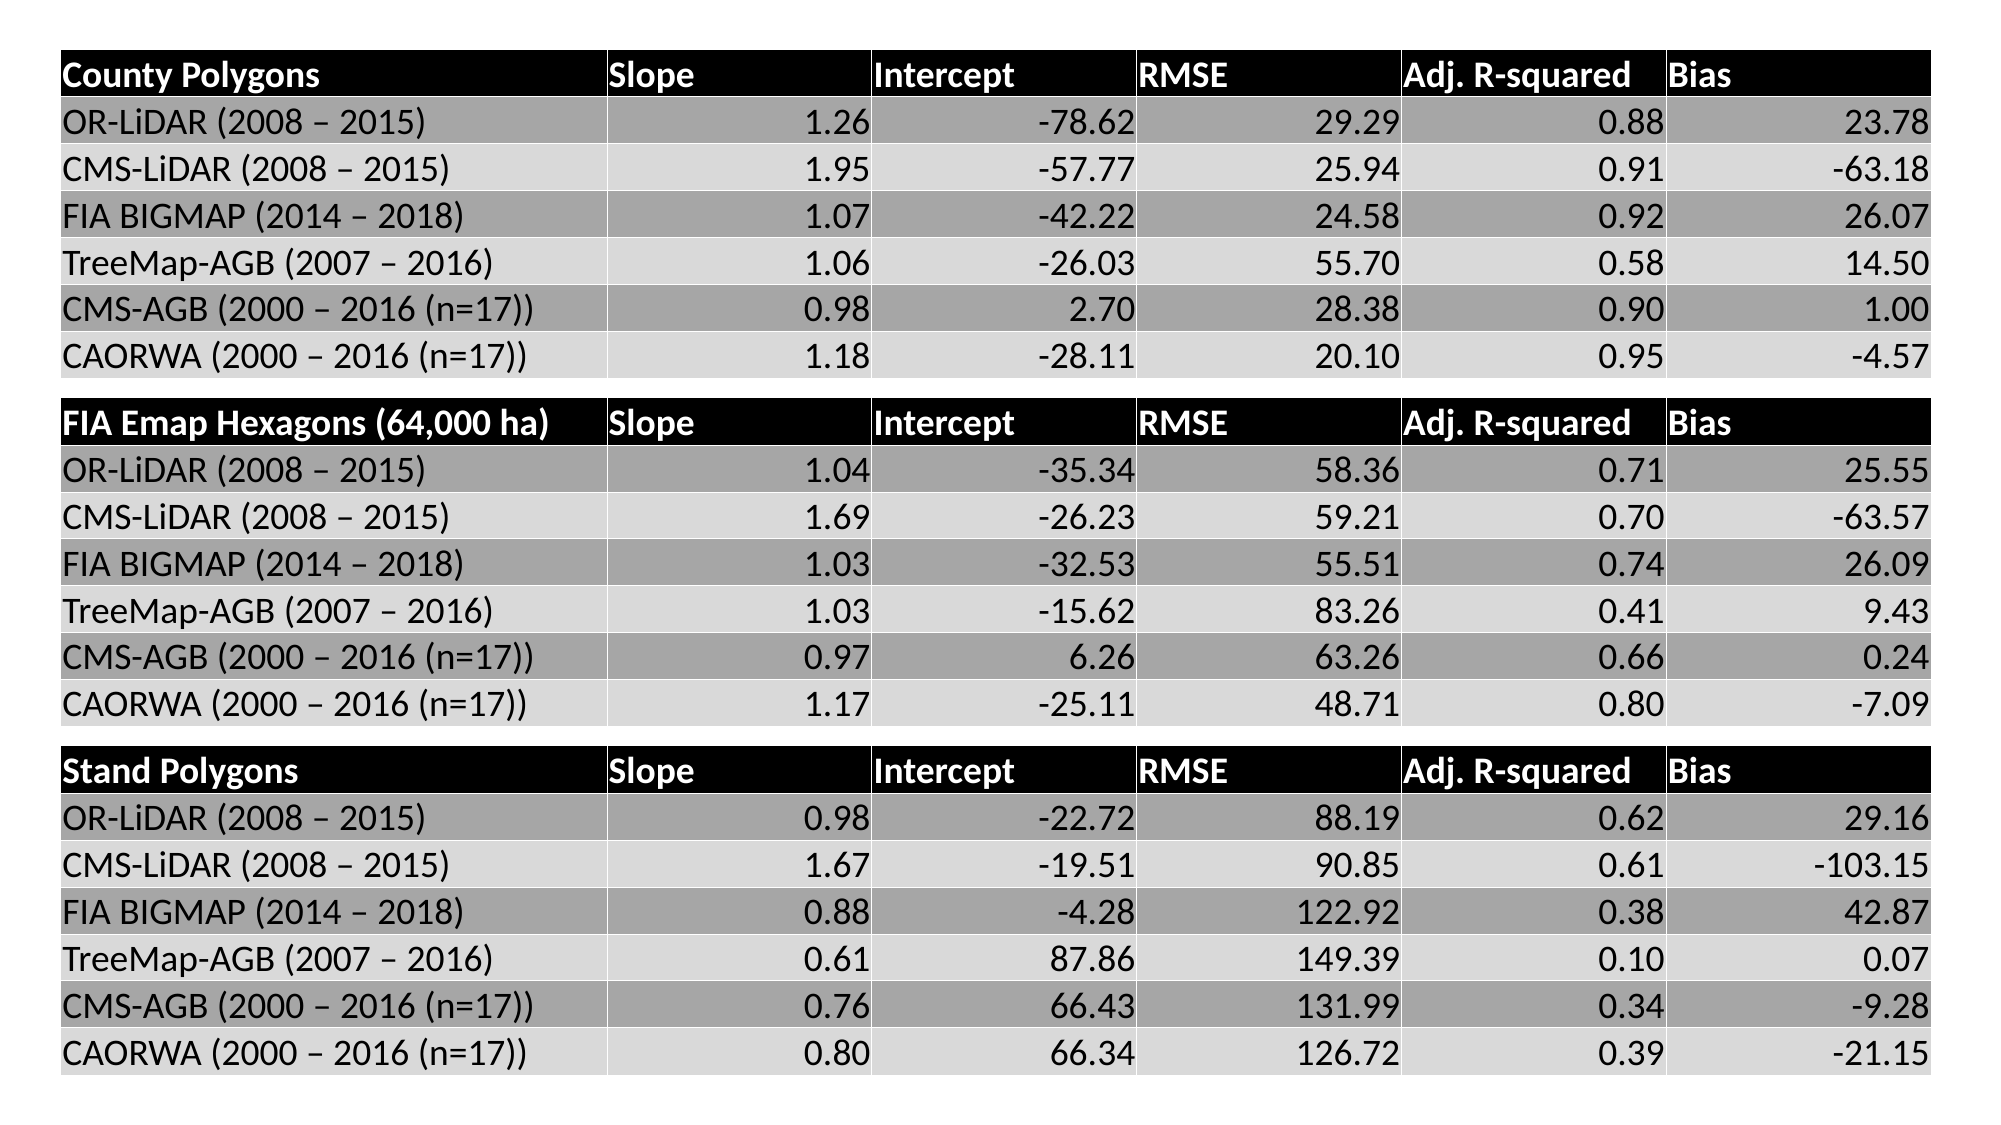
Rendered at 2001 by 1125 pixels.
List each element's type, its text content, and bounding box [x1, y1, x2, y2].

table_header Slope [608, 746, 871, 793]
table_cell 26.09 [1667, 539, 1931, 585]
table_header Adj. R-squared [1402, 398, 1666, 445]
table_cell 14.50 [1667, 238, 1931, 284]
table_cell 29.29 [1137, 97, 1401, 143]
table_cell 48.71 [1137, 680, 1401, 726]
table_cell 66.43 [872, 981, 1136, 1027]
table_cell 0.24 [1667, 633, 1931, 679]
table_cell 0.61 [608, 935, 871, 980]
table_cell 0.70 [1402, 493, 1666, 538]
table_header Bias [1667, 50, 1931, 96]
table_header FIA Emap Hexagons (64,000 ha) [61, 398, 607, 445]
table_cell CMS-LiDAR (2008 – 2015) [61, 493, 607, 538]
table_cell 24.58 [1137, 191, 1401, 237]
table_cell 0.98 [608, 794, 871, 840]
table_cell 0.98 [608, 285, 871, 331]
table_cell CMS-AGB (2000 – 2016 (n=17)) [61, 285, 607, 331]
table_cell 0.61 [1402, 841, 1666, 887]
table_cell -32.53 [872, 539, 1136, 585]
table_cell 20.10 [1137, 332, 1401, 378]
table_cell 0.66 [1402, 633, 1666, 679]
table_cell 0.92 [1402, 191, 1666, 237]
table_header Intercept [872, 50, 1136, 96]
table_cell 0.39 [1402, 1028, 1666, 1075]
table_cell CAORWA (2000 – 2016 (n=17)) [61, 680, 607, 726]
table_cell CMS-AGB (2000 – 2016 (n=17)) [61, 981, 607, 1027]
table_cell CAORWA (2000 – 2016 (n=17)) [61, 1028, 607, 1075]
table_cell -78.62 [872, 97, 1136, 143]
table_cell 122.92 [1137, 888, 1401, 934]
table_cell 55.70 [1137, 238, 1401, 284]
table_header Bias [1667, 746, 1931, 793]
table_header Adj. R-squared [1402, 50, 1666, 96]
table_cell 0.97 [608, 633, 871, 679]
table_cell 1.18 [608, 332, 871, 378]
table_cell -63.57 [1667, 493, 1931, 538]
table_cell 1.67 [608, 841, 871, 887]
table_cell 42.87 [1667, 888, 1931, 934]
table_cell 126.72 [1137, 1028, 1401, 1075]
table_cell 0.80 [1402, 680, 1666, 726]
table_header RMSE [1137, 398, 1401, 445]
table_cell 59.21 [1137, 493, 1401, 538]
table_cell 25.94 [1137, 144, 1401, 190]
table_cell 90.85 [1137, 841, 1401, 887]
table_cell 29.16 [1667, 794, 1931, 840]
table_cell -25.11 [872, 680, 1136, 726]
table_cell 23.78 [1667, 97, 1931, 143]
table_cell -4.57 [1667, 332, 1931, 378]
table_cell 0.58 [1402, 238, 1666, 284]
table_cell -42.22 [872, 191, 1136, 237]
table_cell 1.07 [608, 191, 871, 237]
table_cell 2.70 [872, 285, 1136, 331]
table_cell 0.41 [1402, 586, 1666, 632]
table_cell 0.10 [1402, 935, 1666, 980]
table_cell OR-LiDAR (2008 – 2015) [61, 97, 607, 143]
table_cell 1.95 [608, 144, 871, 190]
table_cell 131.99 [1137, 981, 1401, 1027]
table_cell CMS-LiDAR (2008 – 2015) [61, 144, 607, 190]
table_cell 88.19 [1137, 794, 1401, 840]
table_cell CMS-LiDAR (2008 – 2015) [61, 841, 607, 887]
table_cell -103.15 [1667, 841, 1931, 887]
table_cell -7.09 [1667, 680, 1931, 726]
table_cell -15.62 [872, 586, 1136, 632]
table_cell 149.39 [1137, 935, 1401, 980]
table_cell CMS-AGB (2000 – 2016 (n=17)) [61, 633, 607, 679]
table_cell 0.80 [608, 1028, 871, 1075]
table_cell 0.88 [608, 888, 871, 934]
table_cell FIA BIGMAP (2014 – 2018) [61, 539, 607, 585]
table_cell -21.15 [1667, 1028, 1931, 1075]
table_cell -35.34 [872, 446, 1136, 492]
table_header Intercept [872, 398, 1136, 445]
table_cell -63.18 [1667, 144, 1931, 190]
table_cell 0.88 [1402, 97, 1666, 143]
table_cell 1.69 [608, 493, 871, 538]
table_header Slope [608, 398, 871, 445]
table_cell 0.76 [608, 981, 871, 1027]
table_cell 0.91 [1402, 144, 1666, 190]
table_header Intercept [872, 746, 1136, 793]
table_header Slope [608, 50, 871, 96]
table_cell 25.55 [1667, 446, 1931, 492]
table_header RMSE [1137, 50, 1401, 96]
table_header Adj. R-squared [1402, 746, 1666, 793]
table_cell -19.51 [872, 841, 1136, 887]
table_cell -26.23 [872, 493, 1136, 538]
table_cell 87.86 [872, 935, 1136, 980]
table_cell TreeMap-AGB (2007 – 2016) [61, 935, 607, 980]
table_cell FIA BIGMAP (2014 – 2018) [61, 191, 607, 237]
table_header Stand Polygons [61, 746, 607, 793]
table_cell -4.28 [872, 888, 1136, 934]
table_cell -22.72 [872, 794, 1136, 840]
table_cell 1.26 [608, 97, 871, 143]
table_cell 0.07 [1667, 935, 1931, 980]
table_cell 0.62 [1402, 794, 1666, 840]
table_cell TreeMap-AGB (2007 – 2016) [61, 586, 607, 632]
table_cell 28.38 [1137, 285, 1401, 331]
table_cell 58.36 [1137, 446, 1401, 492]
table_cell OR-LiDAR (2008 – 2015) [61, 446, 607, 492]
table_cell 0.95 [1402, 332, 1666, 378]
table_cell 26.07 [1667, 191, 1931, 237]
table_cell 1.17 [608, 680, 871, 726]
table_header County Polygons [61, 50, 607, 96]
table_cell OR-LiDAR (2008 – 2015) [61, 794, 607, 840]
table_cell 0.71 [1402, 446, 1666, 492]
table_cell -57.77 [872, 144, 1136, 190]
table_cell 63.26 [1137, 633, 1401, 679]
table_cell FIA BIGMAP (2014 – 2018) [61, 888, 607, 934]
table_cell 0.34 [1402, 981, 1666, 1027]
table_cell 9.43 [1667, 586, 1931, 632]
table_cell 1.03 [608, 539, 871, 585]
table_cell -26.03 [872, 238, 1136, 284]
table_cell CAORWA (2000 – 2016 (n=17)) [61, 332, 607, 378]
table_cell 66.34 [872, 1028, 1136, 1075]
table_cell 0.38 [1402, 888, 1666, 934]
table_cell -28.11 [872, 332, 1136, 378]
table_cell -9.28 [1667, 981, 1931, 1027]
table_cell 0.74 [1402, 539, 1666, 585]
table_cell 1.04 [608, 446, 871, 492]
table_cell 1.00 [1667, 285, 1931, 331]
table_cell 0.90 [1402, 285, 1666, 331]
table_header RMSE [1137, 746, 1401, 793]
table_cell 1.03 [608, 586, 871, 632]
table_cell TreeMap-AGB (2007 – 2016) [61, 238, 607, 284]
table_cell 6.26 [872, 633, 1136, 679]
table_cell 1.06 [608, 238, 871, 284]
table_header Bias [1667, 398, 1931, 445]
table_cell 83.26 [1137, 586, 1401, 632]
table_cell 55.51 [1137, 539, 1401, 585]
